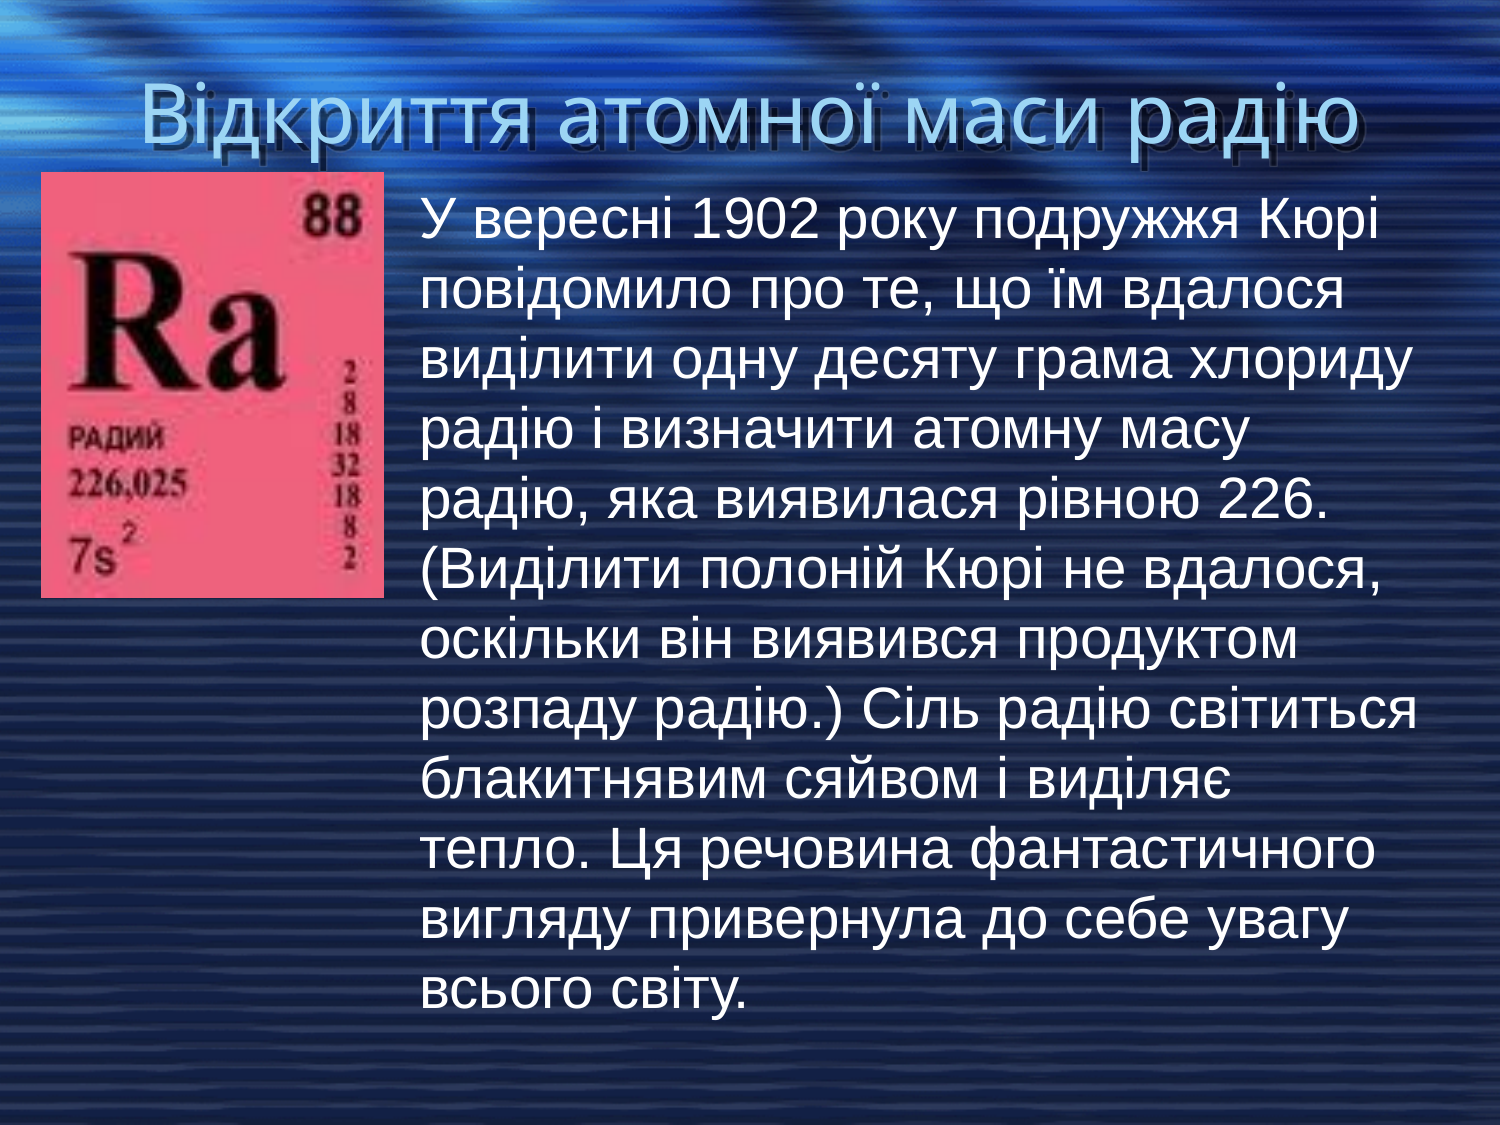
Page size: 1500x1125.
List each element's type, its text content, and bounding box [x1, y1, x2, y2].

title Відкриття атомної маси радію [74, 44, 1426, 172]
list У вересні 1902 року подружжя Кюрі повідомило про те, що їм вдалося виділити одну десяту грама хлориду радію і визначити атомну масу радію, яка виявилася рівною 226. (Виділити полоній Кюрі не вдалося, оскільки він виявився продуктом розпаду радію.) Сіль радію світиться блакитнявим сяйвом і виділяє тепло. Ця речовина фантастичного вигляду привернула до себе увагу всього світу. [348, 172, 1438, 823]
picture [0, 0, 1500, 1125]
